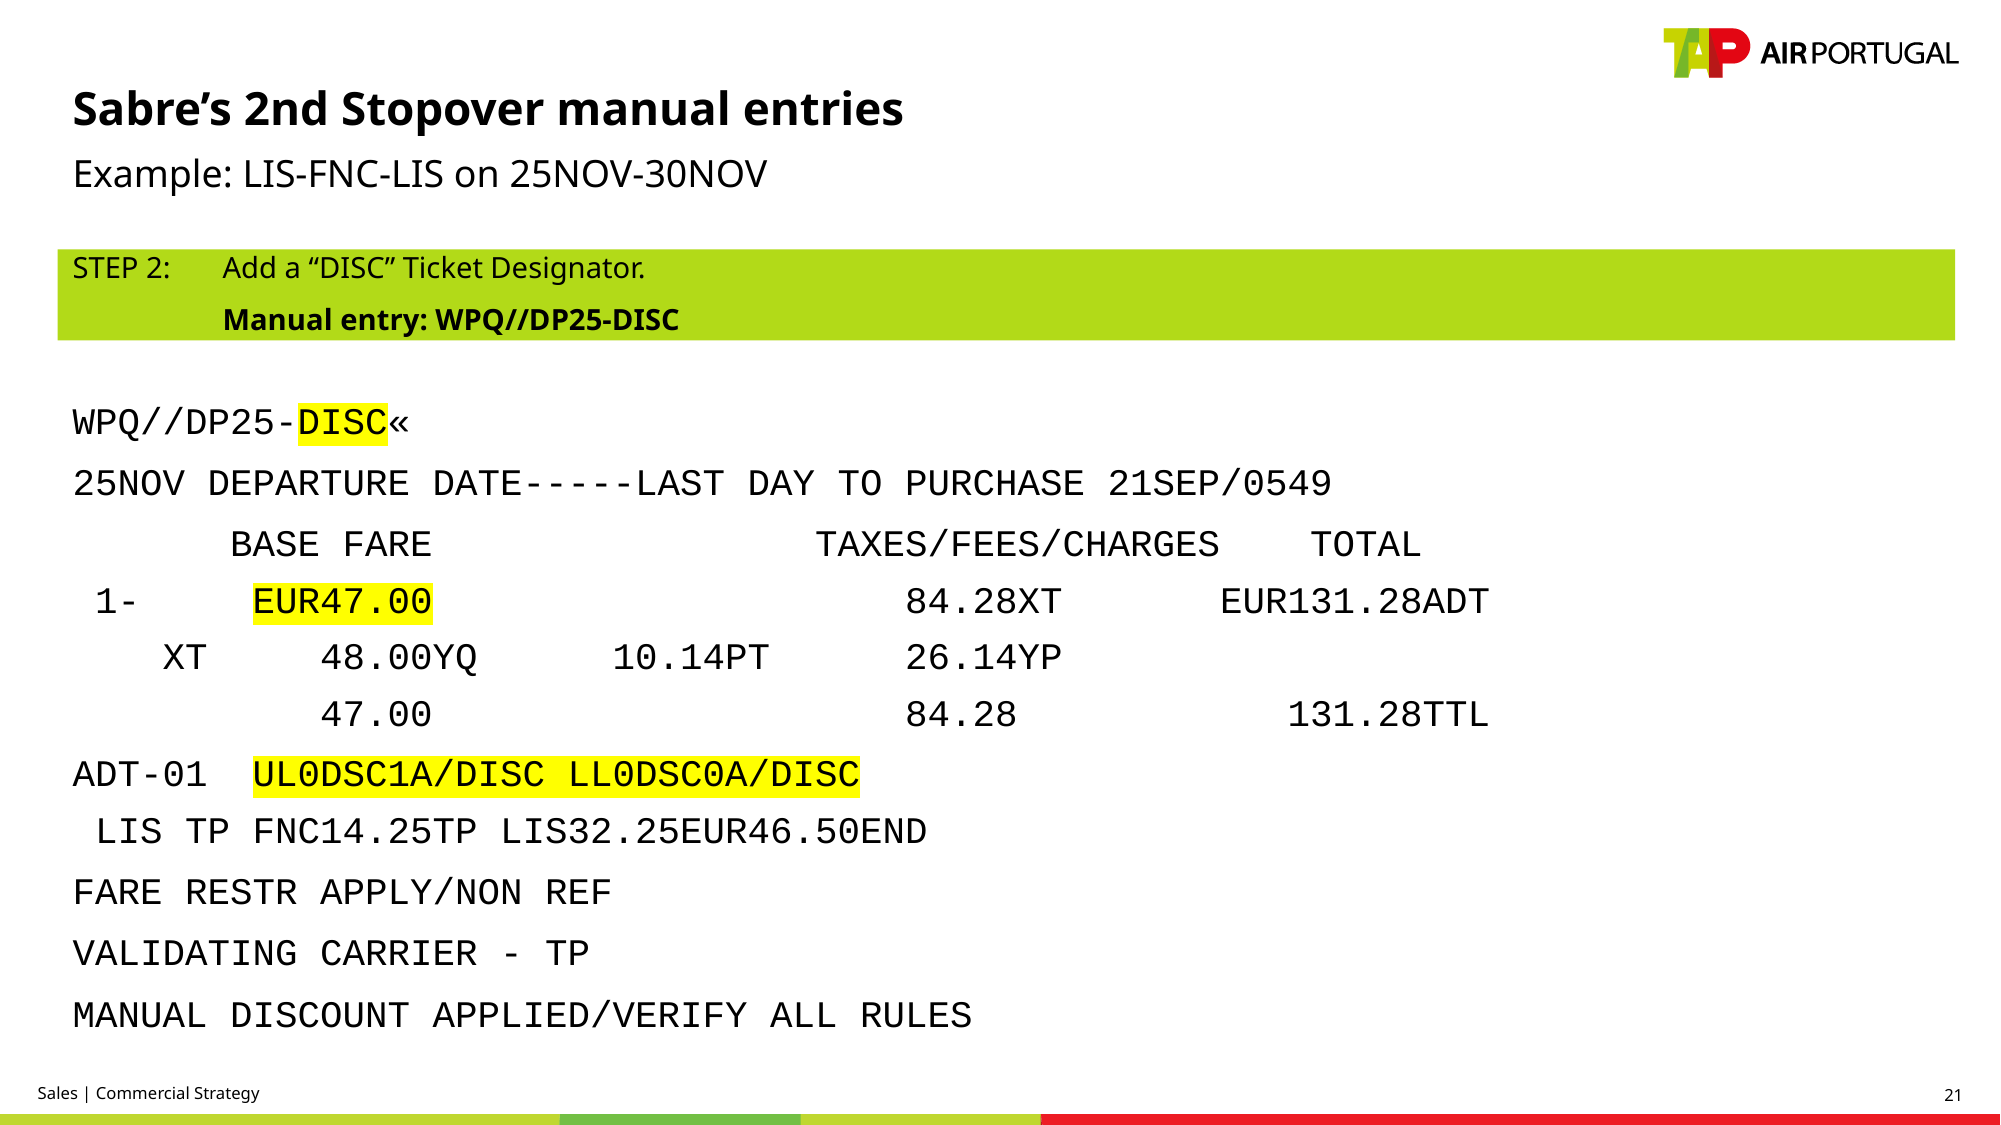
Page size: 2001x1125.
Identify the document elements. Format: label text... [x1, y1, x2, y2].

text_box STEP 2: Add a “DISC” Ticket Designator. Manual entry: WPQ//DP25-DISC [57, 249, 1956, 341]
picture [1663, 28, 1959, 78]
list Example: LIS-FNC-LIS on 25NOV-30NOV [57, 147, 1954, 210]
list Sales | Commercial Strategy [22, 1077, 1042, 1112]
slide_number 21 [1528, 1081, 1979, 1112]
list WPQ//DP25-DISC« 25NOV DEPARTURE DATE-----LAST DAY TO PURCHASE 21SEP/0549 BASE FARE TAXES/FEES/CHARGES TOTAL 1- EUR47.00 84.28XT EUR131.28ADT XT 48.00YQ 10.14PT 26.14YP 47.00 84.28 131.28TTL ADT-01 UL0DSC1A/DISC LL0DSC0A/DISC LIS TP FNC14.25TP LIS32.25EUR46.50END FARE RESTR APPLY/NON REF VALIDATING CARRIER - TP MANUAL DISCOUNT APPLIED/VERIFY ALL RULES [57, 394, 1956, 1049]
list Sabre’s 2nd Stopover manual entries [57, 78, 1954, 140]
